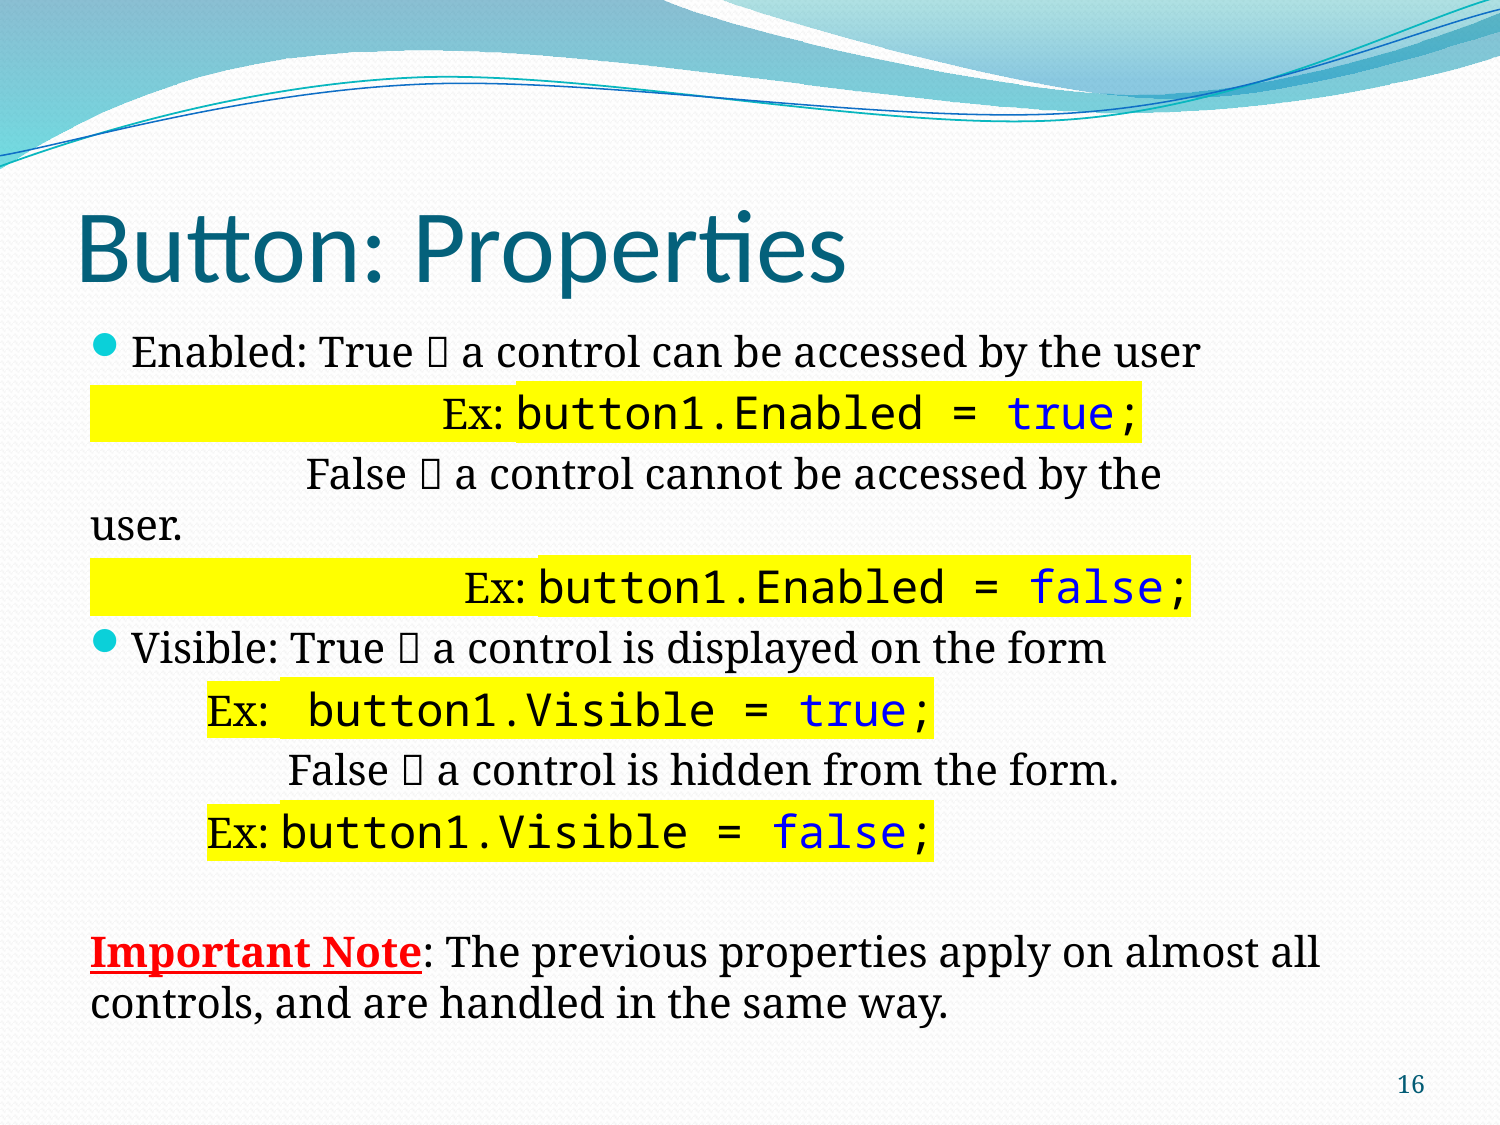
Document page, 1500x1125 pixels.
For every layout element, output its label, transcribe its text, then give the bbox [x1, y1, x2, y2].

title Button: Properties [75, 115, 1425, 303]
slide_number 16 [1299, 1042, 1425, 1103]
list Enabled: True  a control can be accessed by the user Ex: button1.Enabled = true; False  a control cannot be accessed by the user. Ex: button1.Enabled = false; Visible: True  a control is displayed on the form Ex: button1.Visible = true; False  a control is hidden from the form. Ex: button1.Visible = false; Important Note: The previous properties apply on almost all controls, and are handled in the same way. [75, 317, 1425, 1038]
